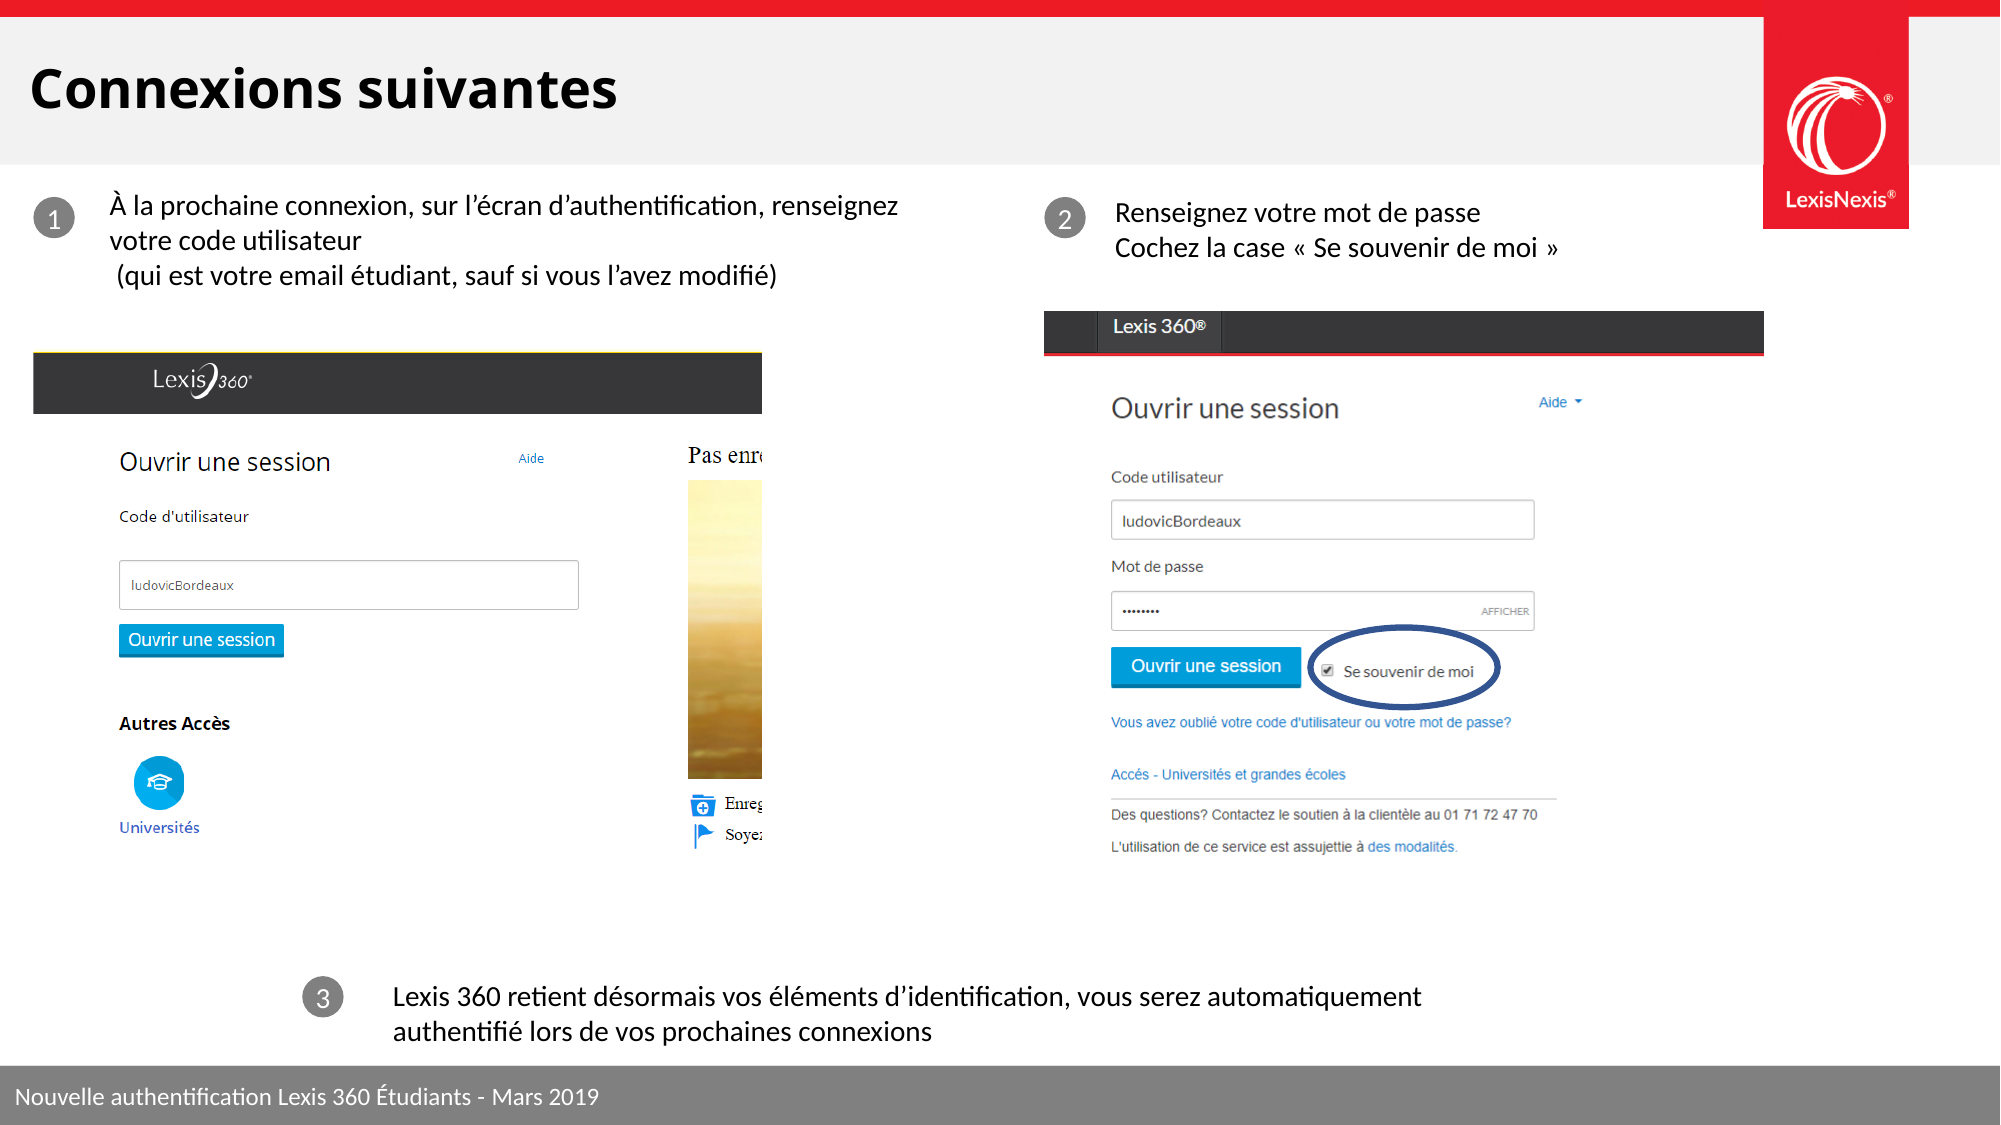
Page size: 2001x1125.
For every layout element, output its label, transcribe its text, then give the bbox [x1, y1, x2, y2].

text_box 3 [301, 975, 345, 1019]
picture [33, 348, 762, 862]
text_box À la prochaine connexion, sur l’écran d’authentification, renseignez votre code utilisateur (qui est votre email étudiant, sauf si vous l’avez modifié) [94, 179, 932, 298]
title Connexions suivantes [0, 17, 1764, 165]
text_box Lexis 360 retient désormais vos éléments d’identification, vous serez automatiquement authentifié lors de vos prochaines connexions [378, 970, 1555, 1047]
text_box Renseignez votre mot de passe Cochez la case « Se souvenir de moi » [1100, 185, 1730, 285]
picture [1763, 0, 1909, 229]
picture [1044, 311, 1764, 957]
text_box 2 [1043, 195, 1087, 240]
text_box 1 [32, 195, 76, 240]
